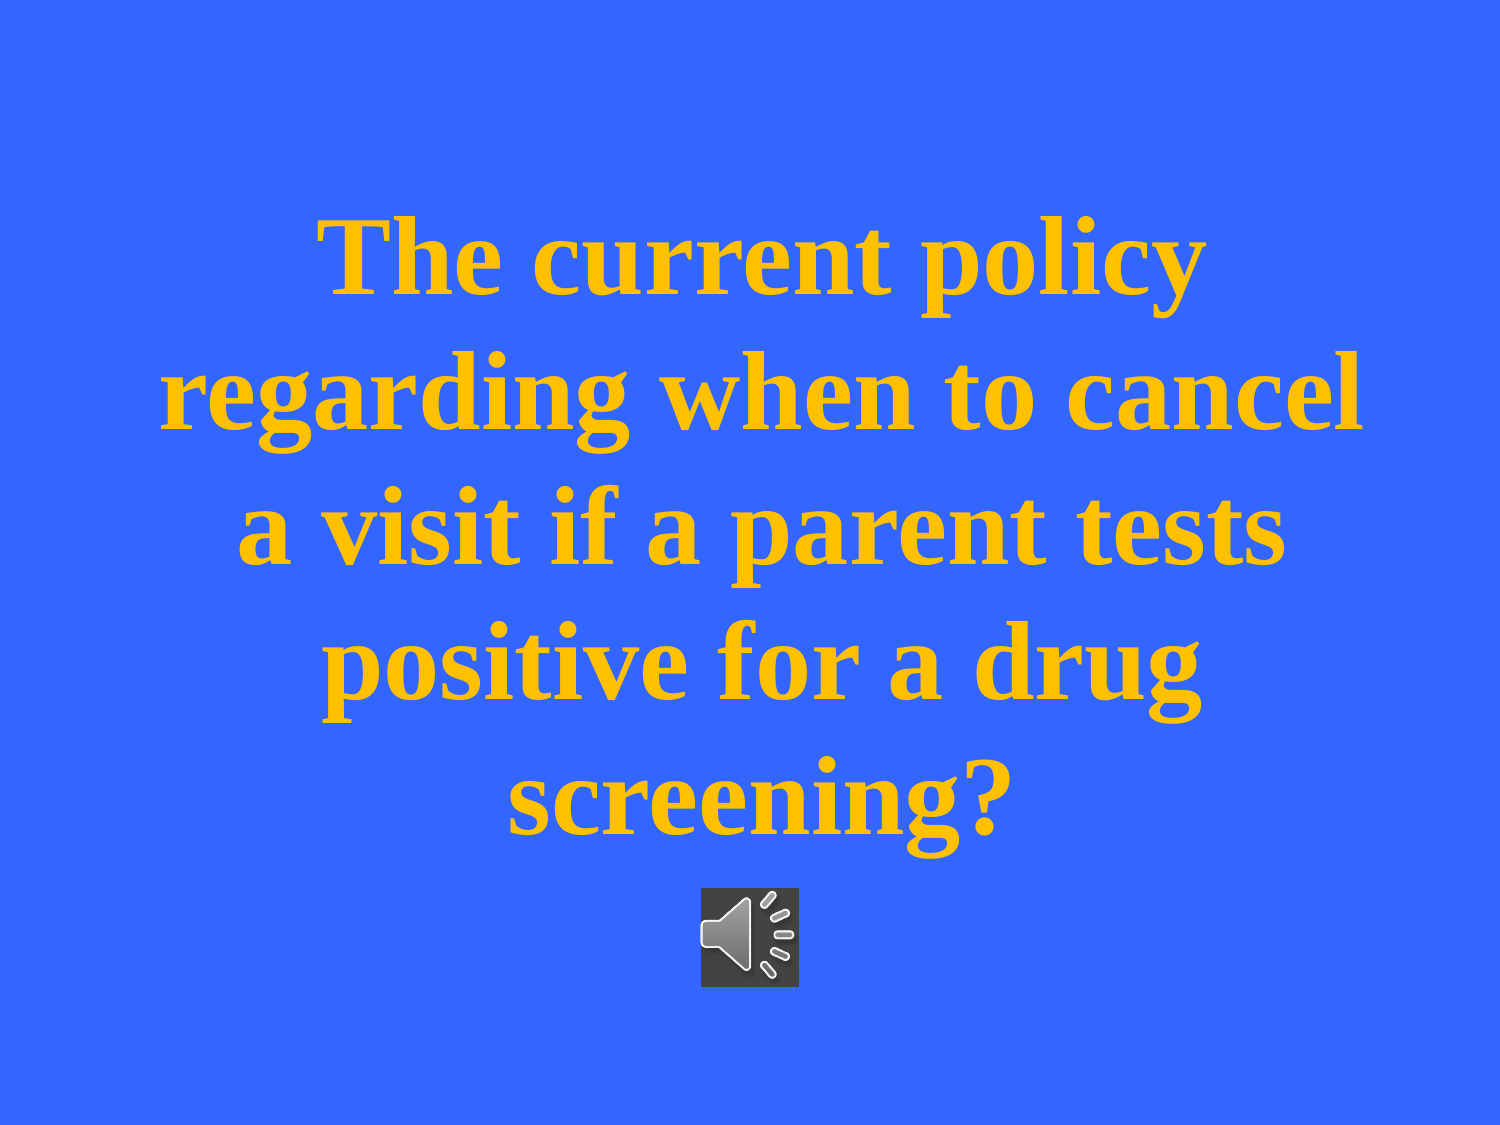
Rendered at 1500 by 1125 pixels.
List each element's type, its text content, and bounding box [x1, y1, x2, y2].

picture [699, 887, 801, 988]
list The current policy regarding when to cancel a visit if a parent tests positive for a drug screening? [124, 174, 1401, 988]
